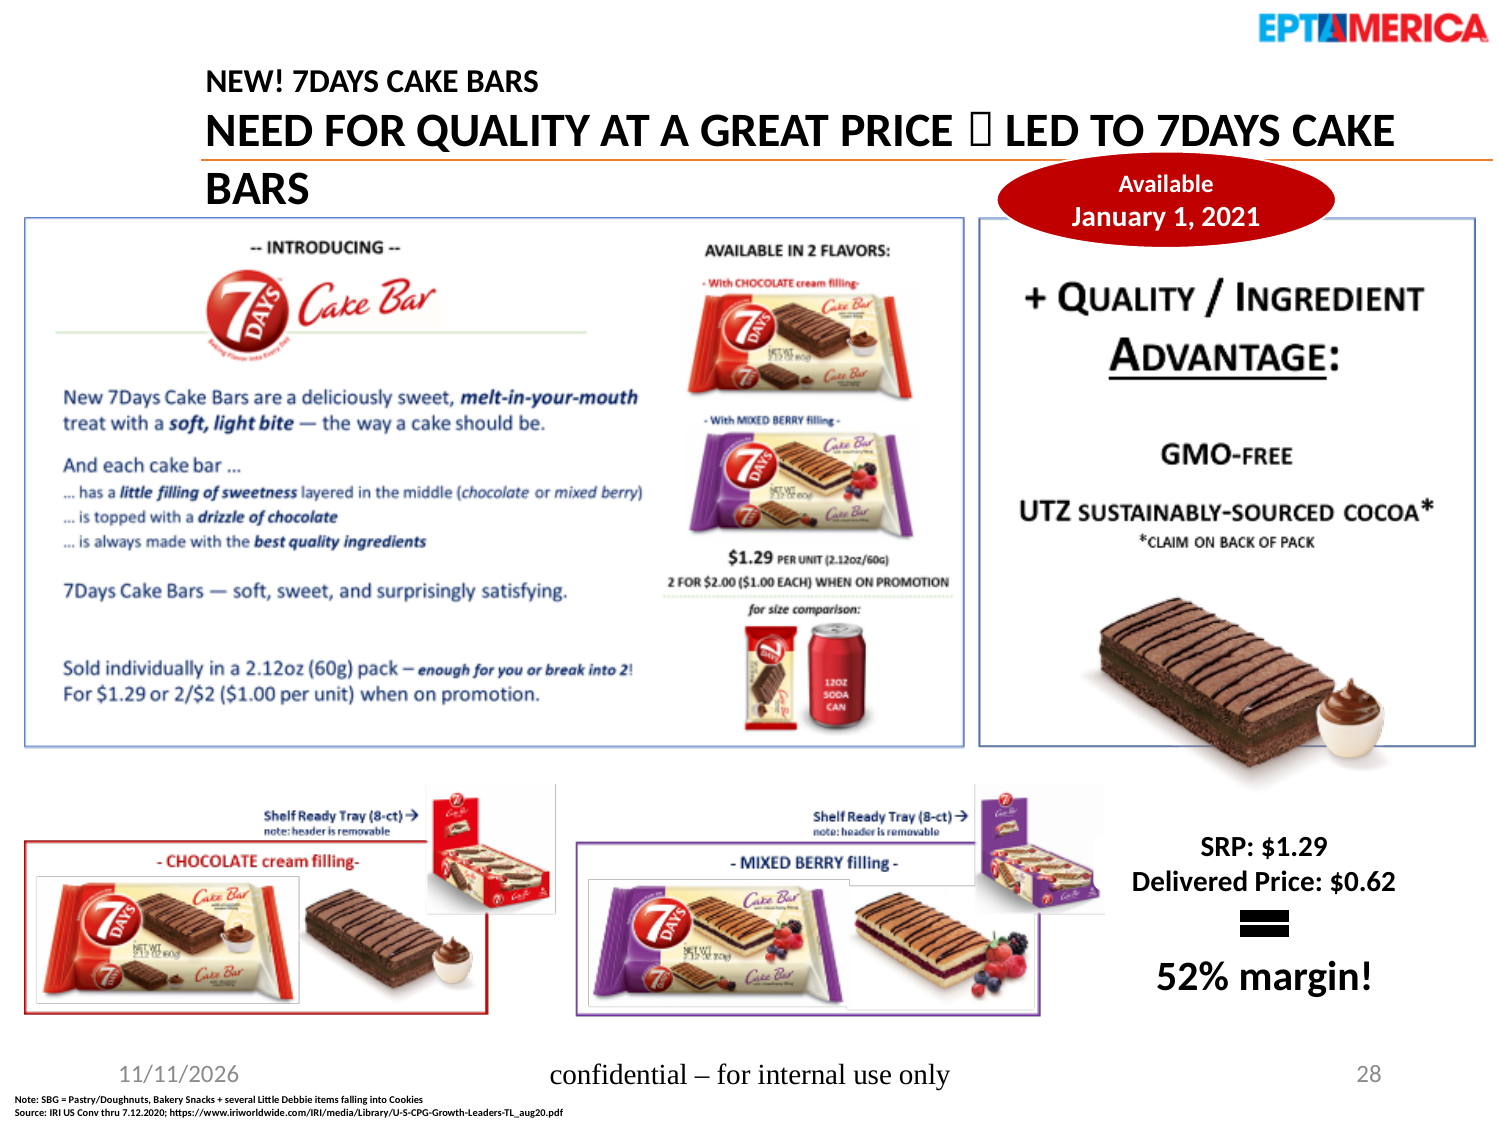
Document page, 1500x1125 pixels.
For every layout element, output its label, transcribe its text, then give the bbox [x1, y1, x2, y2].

picture [24, 217, 1476, 1026]
text_box Note: SBG = Pastry/Doughnuts, Bakery Snacks + several Little Debbie items falling into Cookies Source: IRI US Conv thru 7.12.2020; https://www.iriworldwide.com/IRI/media/Library/U-S-CPG-Growth-Leaders-TL_aug20.pdf [0, 1085, 1000, 1125]
text_box [1240, 910, 1289, 922]
text_box 52% margin! [1141, 941, 1407, 1007]
text_box SRP: $1.29 Delivered Price: $0.62 [1105, 831, 1437, 892]
text_box Available January 1, 2021 [1064, 150, 1268, 160]
text_box Available January 1, 2021 [995, 161, 1338, 217]
picture [1252, 4, 1493, 51]
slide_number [103, 1042, 441, 1085]
text_box [1240, 925, 1289, 937]
slide_number 28 [1059, 1042, 1397, 1103]
footer confidential – for internal use only [496, 1042, 1004, 1103]
text_box New! 7Days Cake Bars need for quality at a great price  led to 7Days Cake Bars [190, 51, 1460, 144]
